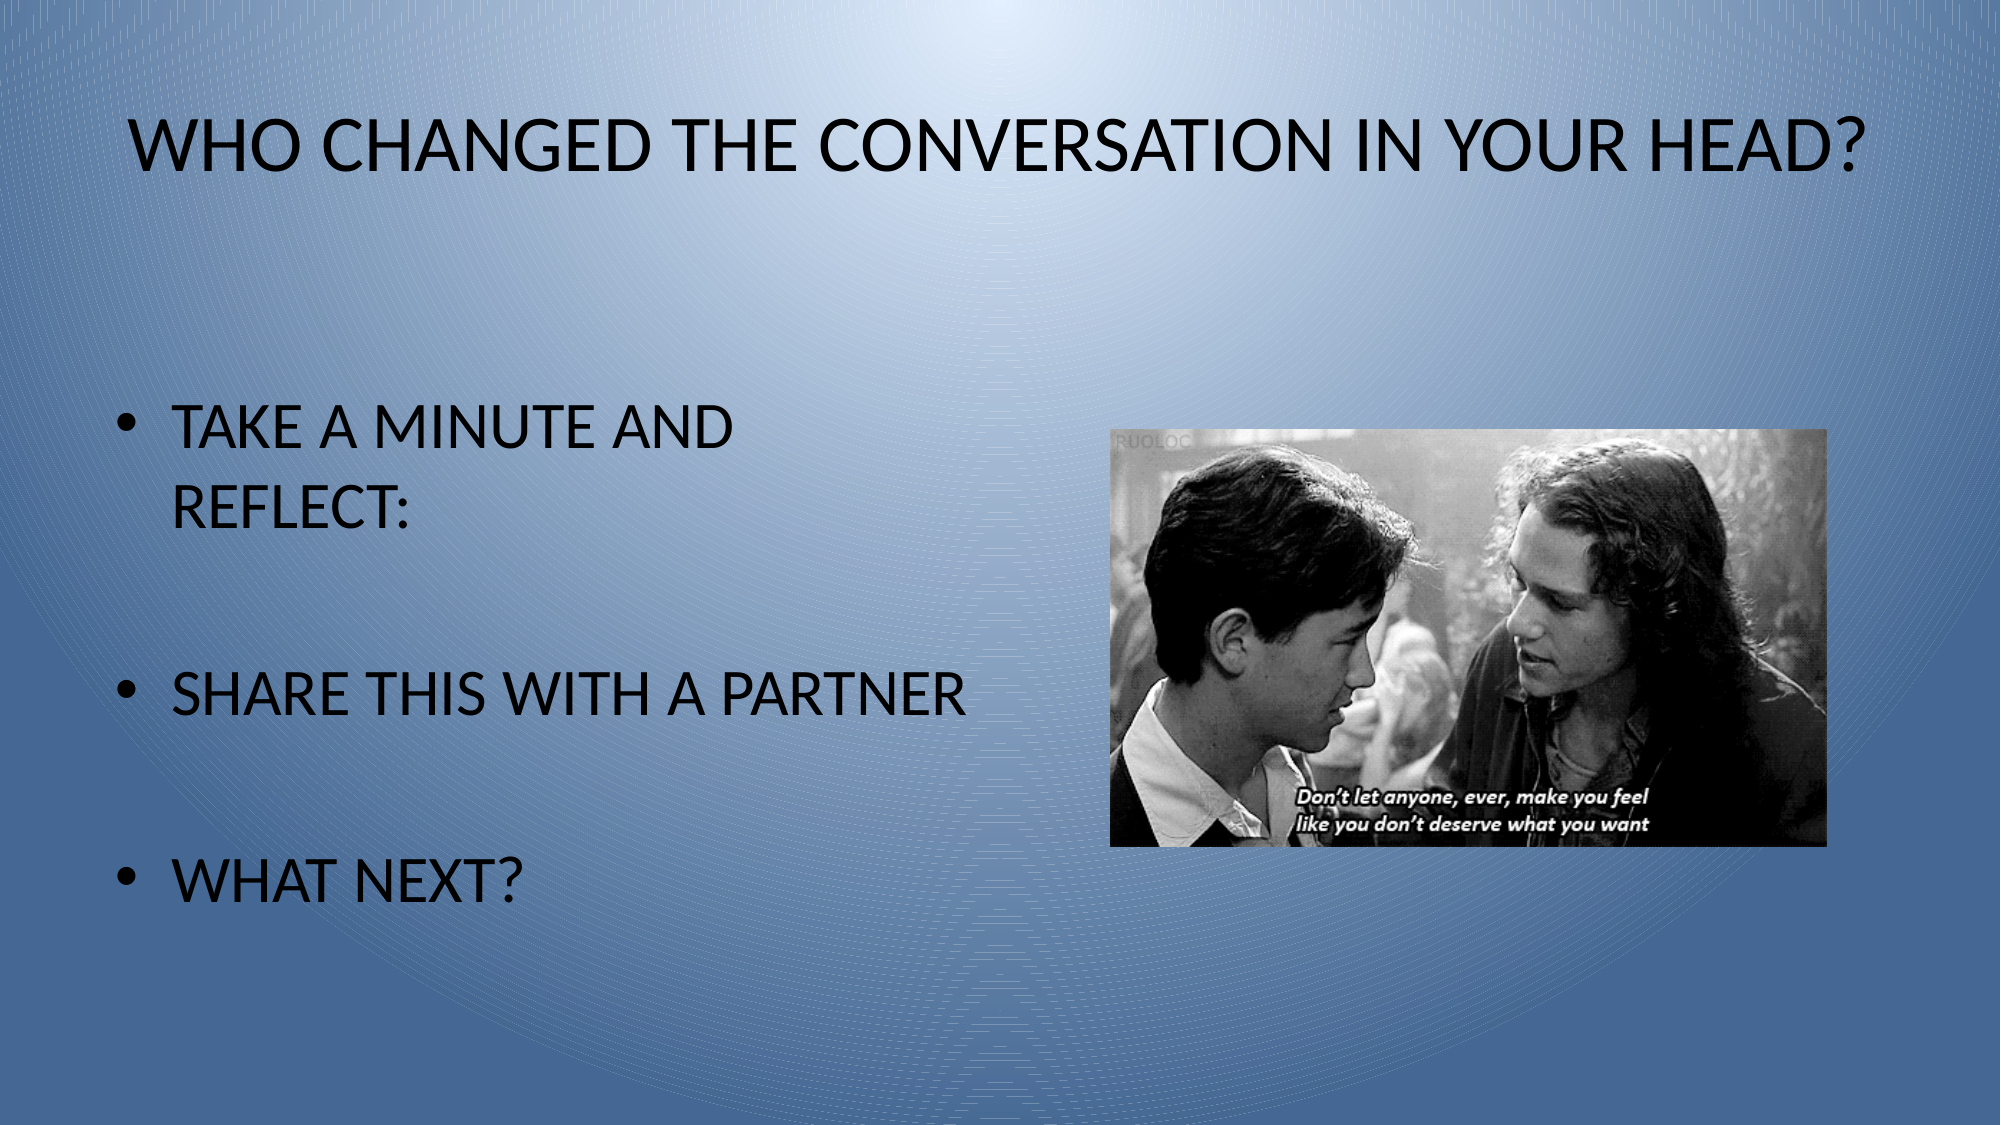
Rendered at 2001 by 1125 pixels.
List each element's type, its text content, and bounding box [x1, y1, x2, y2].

picture [1110, 429, 1827, 847]
list TAKE A MINUTE AND REFLECT: SHARE THIS WITH A PARTNER WHAT NEXT? [99, 280, 990, 1016]
title WHO CHANGED THE CONVERSATION IN YOUR HEAD? [99, 45, 1900, 233]
